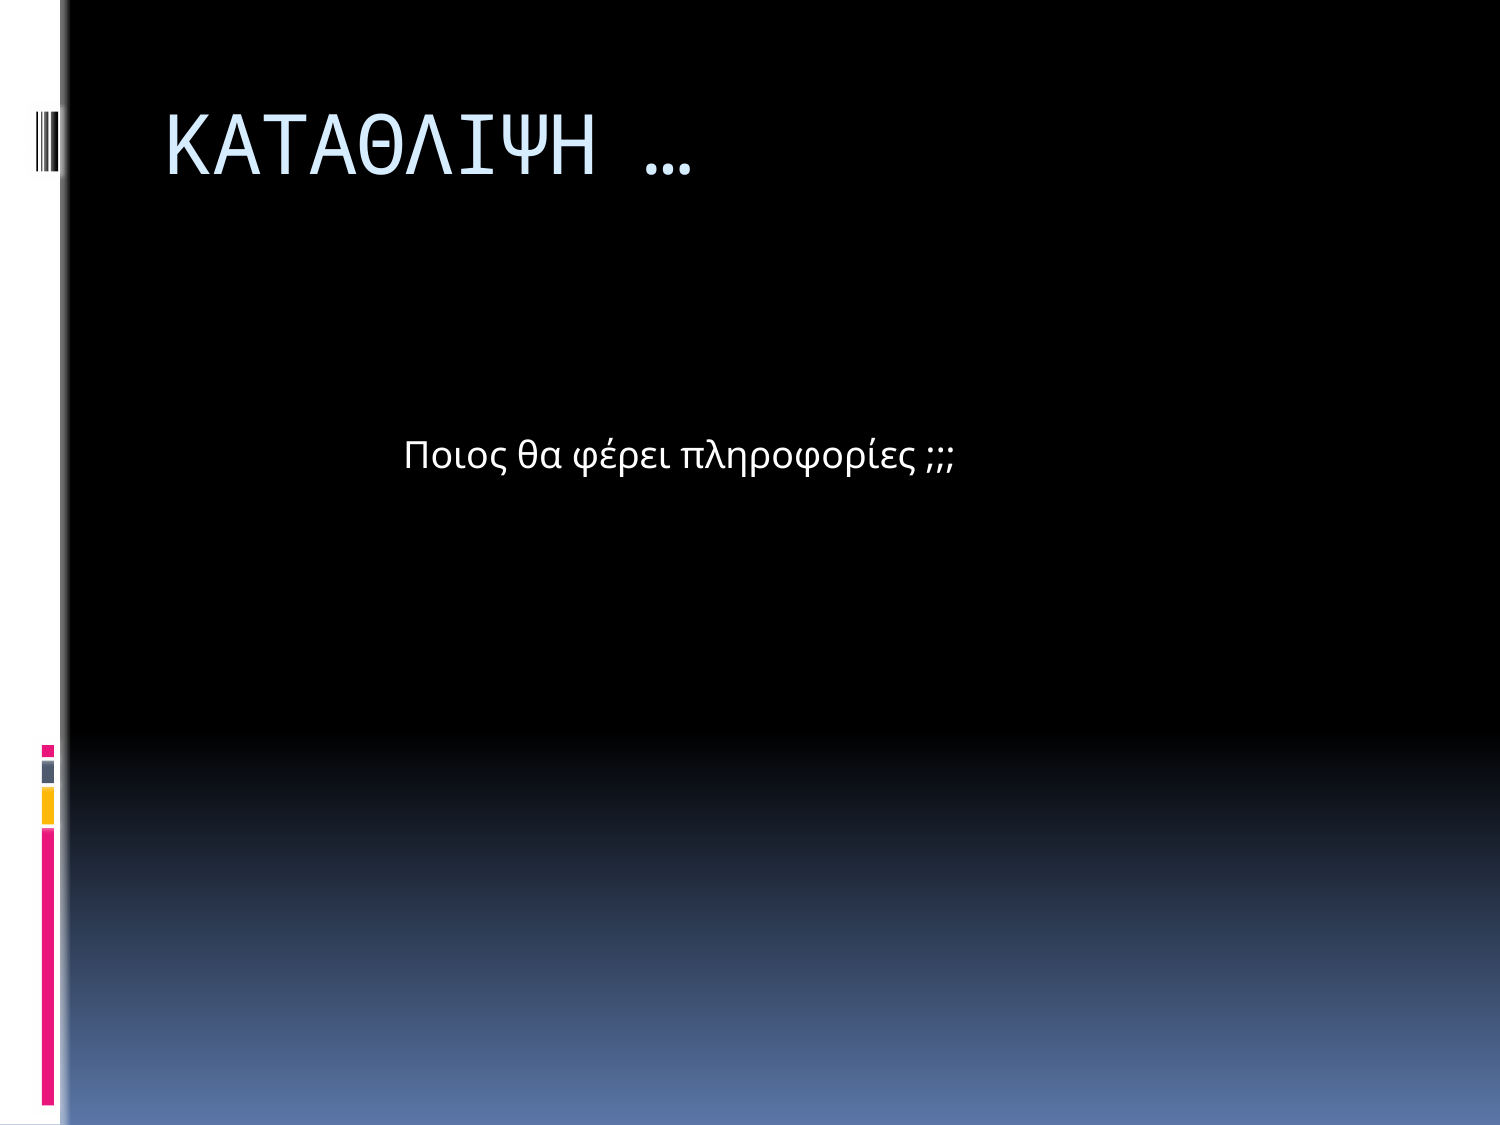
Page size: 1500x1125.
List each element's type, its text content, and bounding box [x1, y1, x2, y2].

title ΚΑΤΑΘΛΙΨΗ … [150, 83, 1425, 234]
text_box Ποιος θα φέρει πληροφορίες ;;; [388, 423, 1150, 484]
